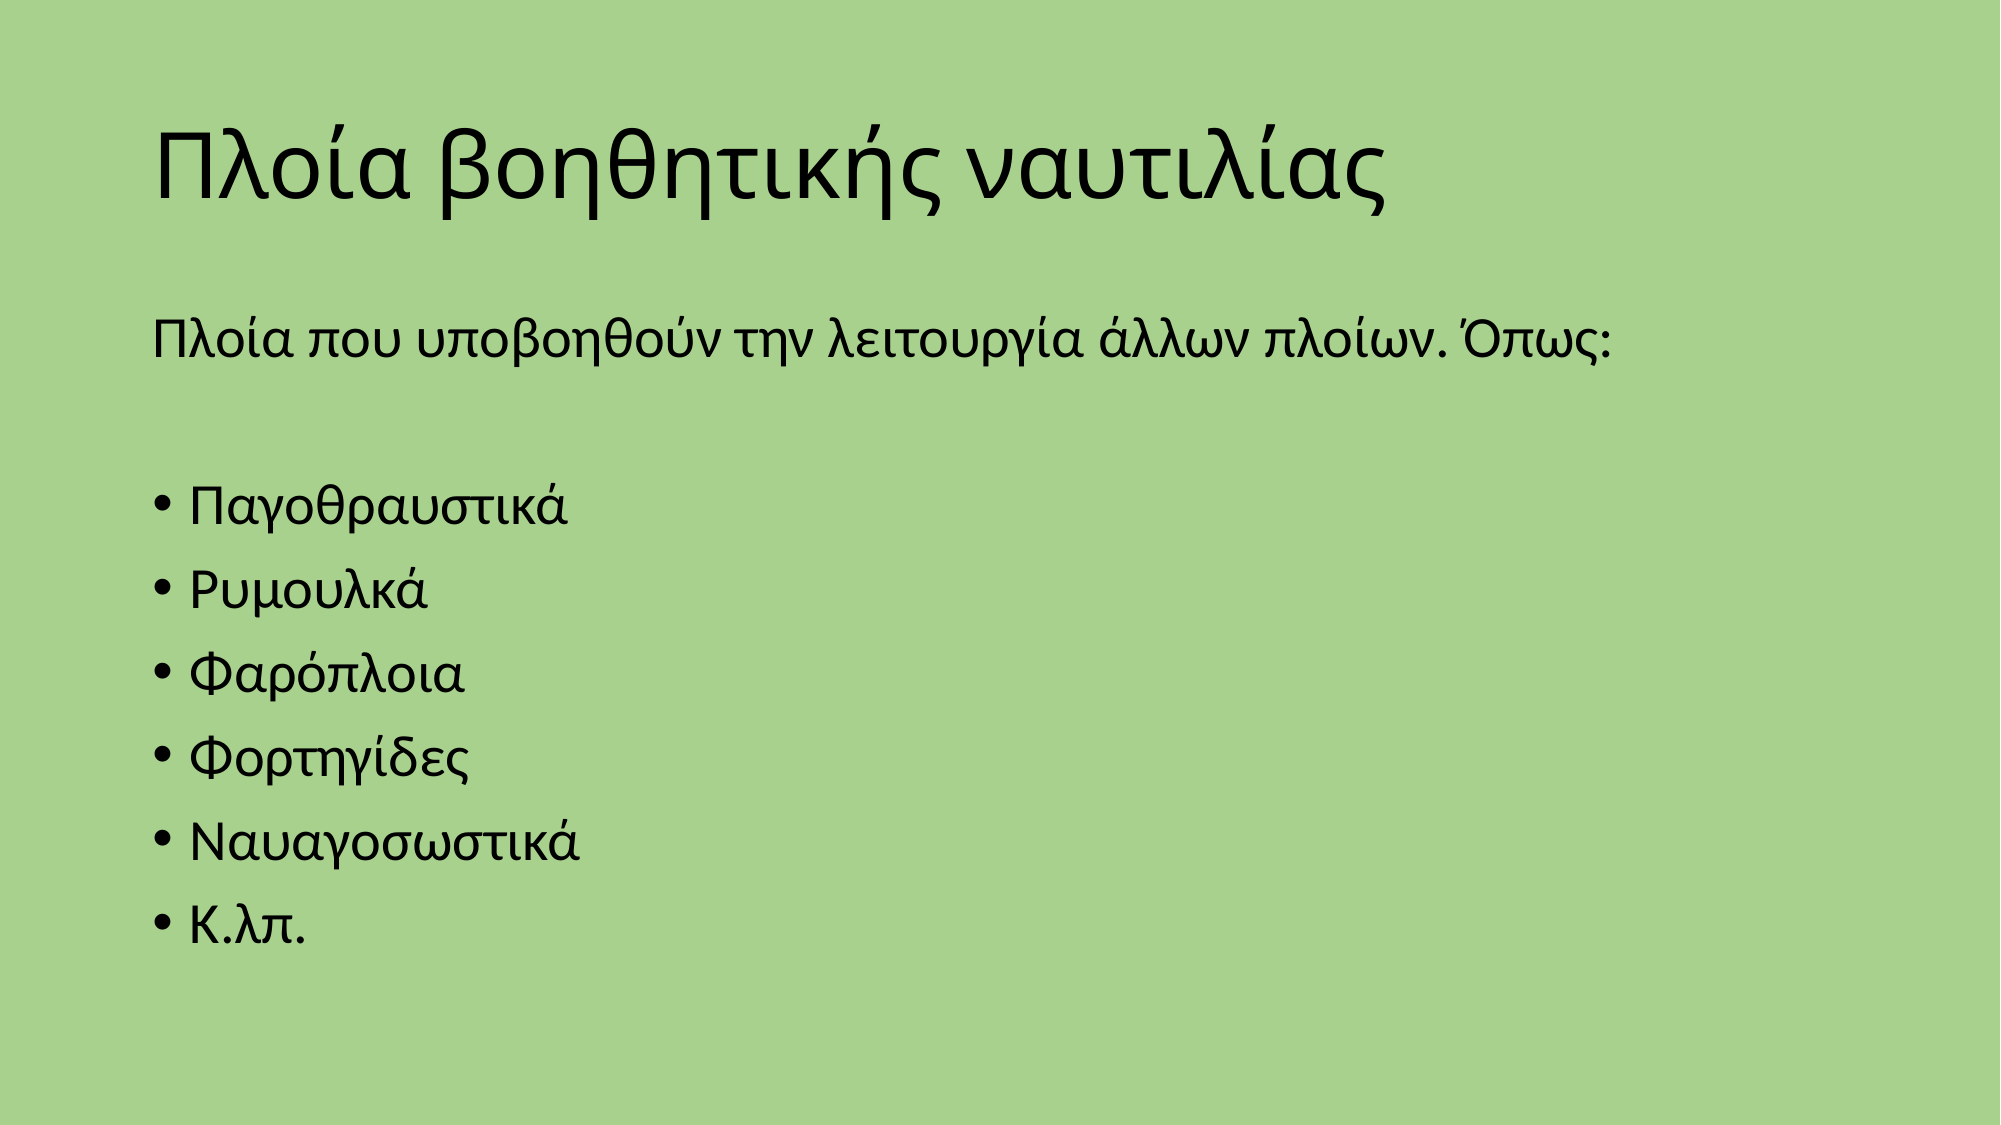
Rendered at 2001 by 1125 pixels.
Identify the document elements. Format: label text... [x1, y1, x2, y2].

title Πλοία βοηθητικής ναυτιλίας [137, 59, 1863, 278]
list Πλοία που υποβοηθούν την λειτουργία άλλων πλοίων. Όπως: Παγοθραυστικά Ρυμουλκά Φαρόπλοια Φορτηγίδες Ναυαγοσωστικά Κ.λπ. [137, 299, 1863, 1014]
